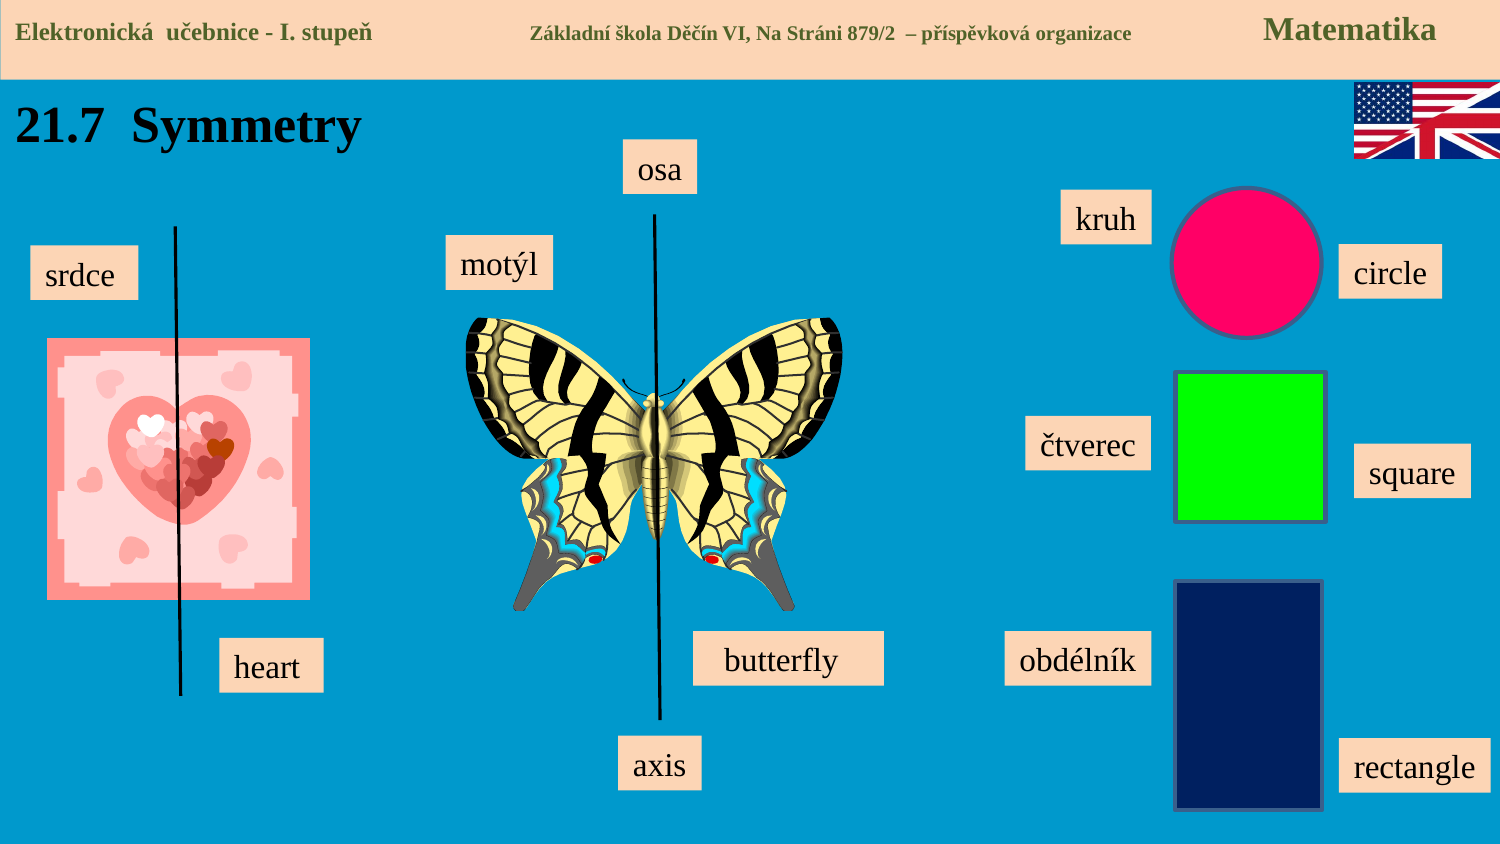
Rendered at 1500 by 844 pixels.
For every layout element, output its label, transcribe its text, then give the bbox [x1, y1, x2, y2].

text_box axis [618, 735, 702, 791]
text_box srdce [30, 245, 139, 300]
title 21.7 Symmetry [0, 80, 383, 200]
text_box [1169, 185, 1324, 341]
text_box Elektronická učebnice - I. stupeň Základní škola Děčín VI, Na Stráni 879/2 – příspěvková organizace Matematika [0, 0, 1500, 80]
text_box circle [1338, 244, 1443, 299]
picture [181, 339, 309, 599]
picture [48, 339, 174, 599]
text_box rectangle [1338, 738, 1491, 793]
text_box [174, 226, 181, 696]
picture [1355, 83, 1500, 158]
picture [661, 319, 841, 610]
text_box [1173, 579, 1324, 812]
text_box čtverec [1025, 415, 1151, 471]
text_box square [1354, 443, 1471, 499]
text_box kruh [1060, 189, 1152, 245]
text_box osa [622, 139, 698, 194]
picture [467, 319, 654, 610]
text_box [1173, 370, 1328, 524]
text_box motýl [445, 235, 554, 290]
text_box obdélník [1004, 631, 1152, 686]
text_box butterfly [693, 631, 884, 686]
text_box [654, 214, 661, 721]
text_box heart [219, 637, 324, 693]
